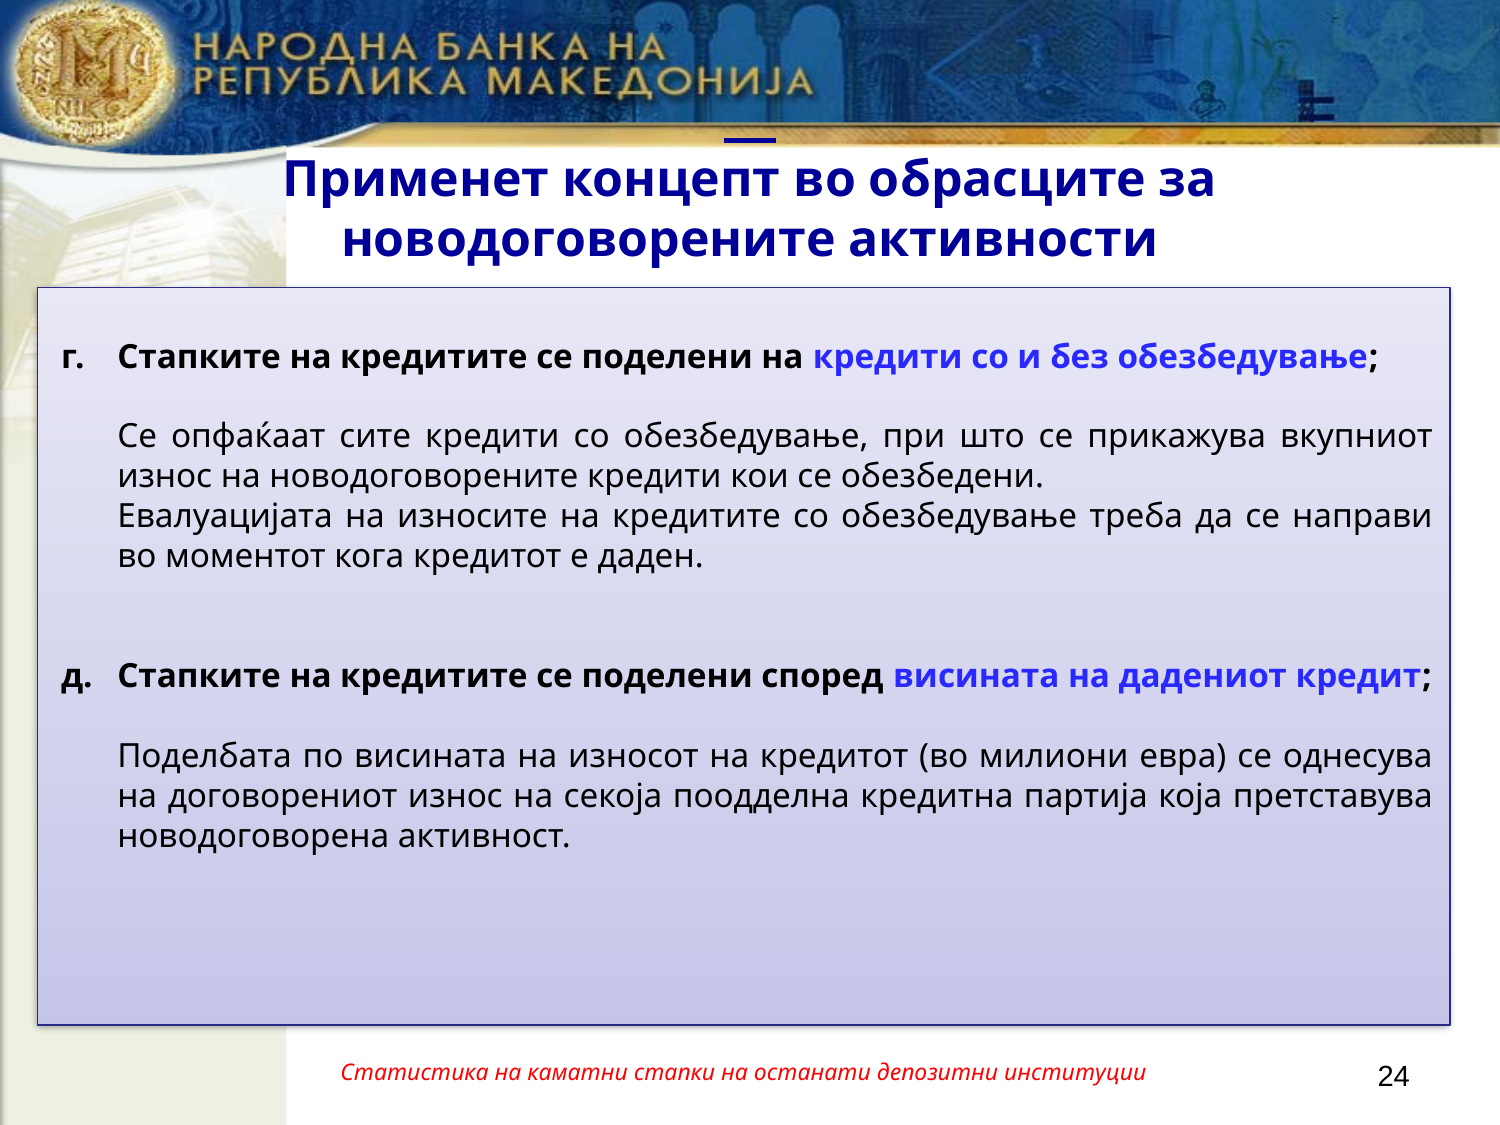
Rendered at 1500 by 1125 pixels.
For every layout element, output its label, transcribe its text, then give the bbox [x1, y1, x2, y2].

slide_number 24 [1363, 1049, 1426, 1103]
footer Статистика на каматни стапки на останати депозитни институции [124, 1049, 1363, 1103]
text_box г. Стапките на кредитите се поделени на кредити со и без обезбедување; Се опфаќаат сите кредити со обезбедување, при што се прикажува вкупниот износ на новодоговорените кредити кои се обезбедени. Евалуацијата на износите на кредитите со обезбедување треба да се направи во моментот кога кредитот е даден. д. Стапките на кредитите се поделени според висината на дадениот кредит; Поделбата по висината на износот на кредитот (во милиони евра) се однесува на договорениот износ на секоја поодделна кредитна партија која претставува новодоговорена активност. [37, 287, 1451, 1026]
picture [0, 0, 1500, 1125]
title Применет концепт во обрасците за новодоговорените активности [24, 137, 1476, 276]
